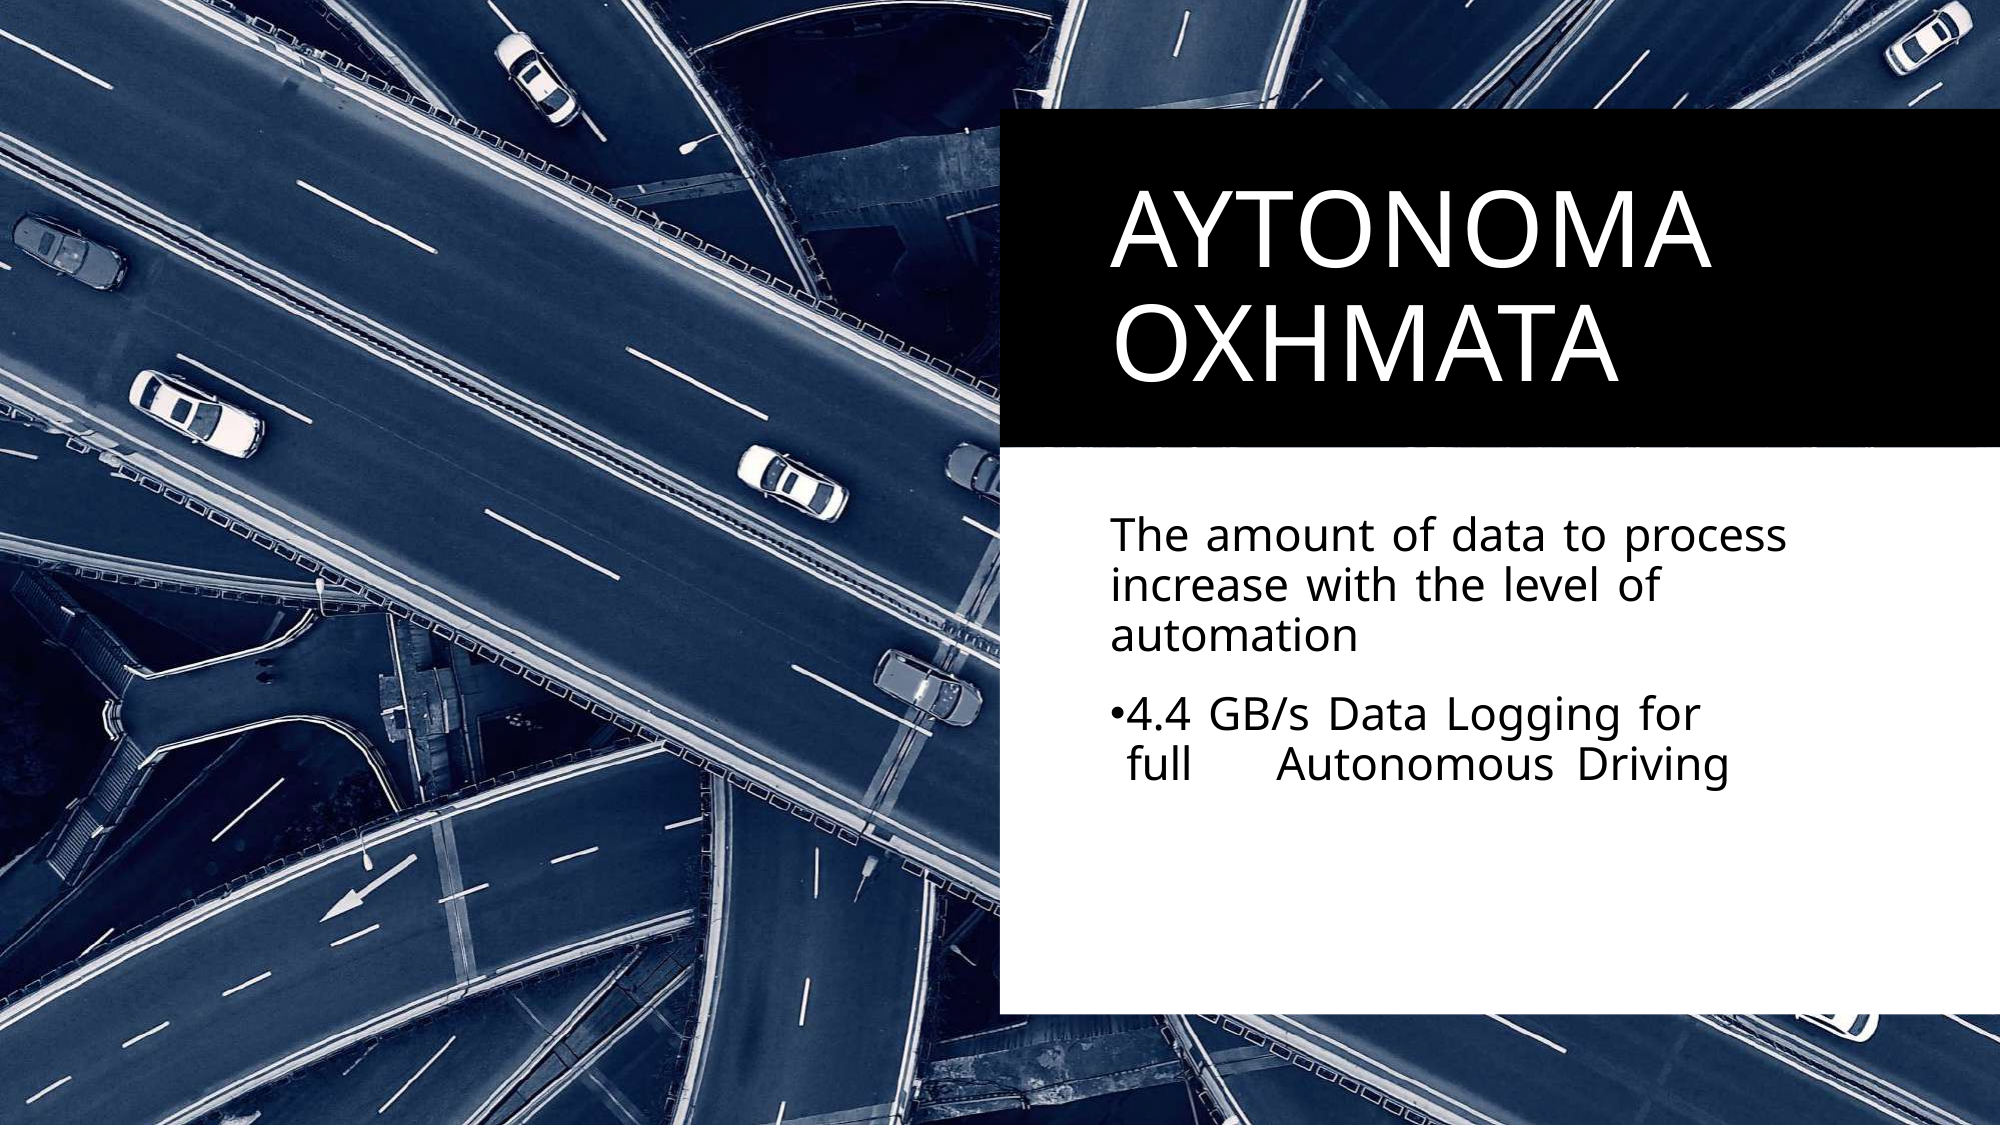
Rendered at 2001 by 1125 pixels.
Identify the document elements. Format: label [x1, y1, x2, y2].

text_box [0, 0, 2000, 1125]
